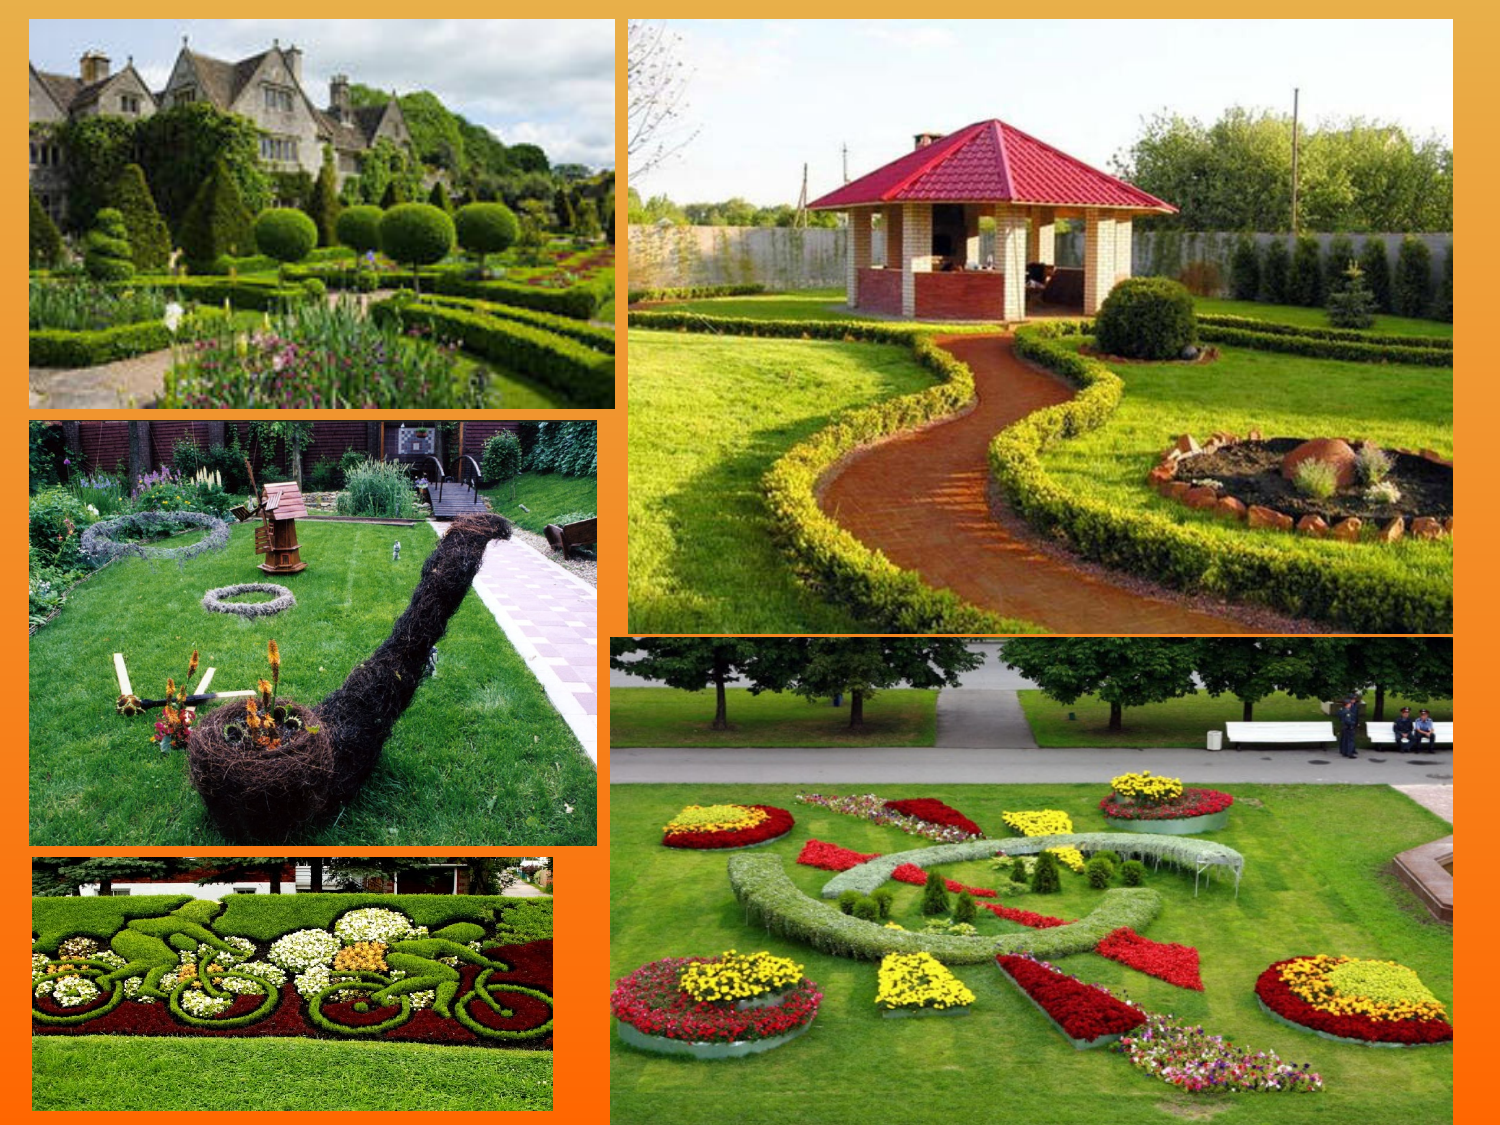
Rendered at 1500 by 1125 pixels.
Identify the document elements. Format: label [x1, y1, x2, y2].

picture [32, 856, 553, 1111]
picture [29, 420, 597, 847]
picture [609, 637, 1453, 1125]
picture [627, 18, 1453, 634]
list [29, 18, 615, 410]
